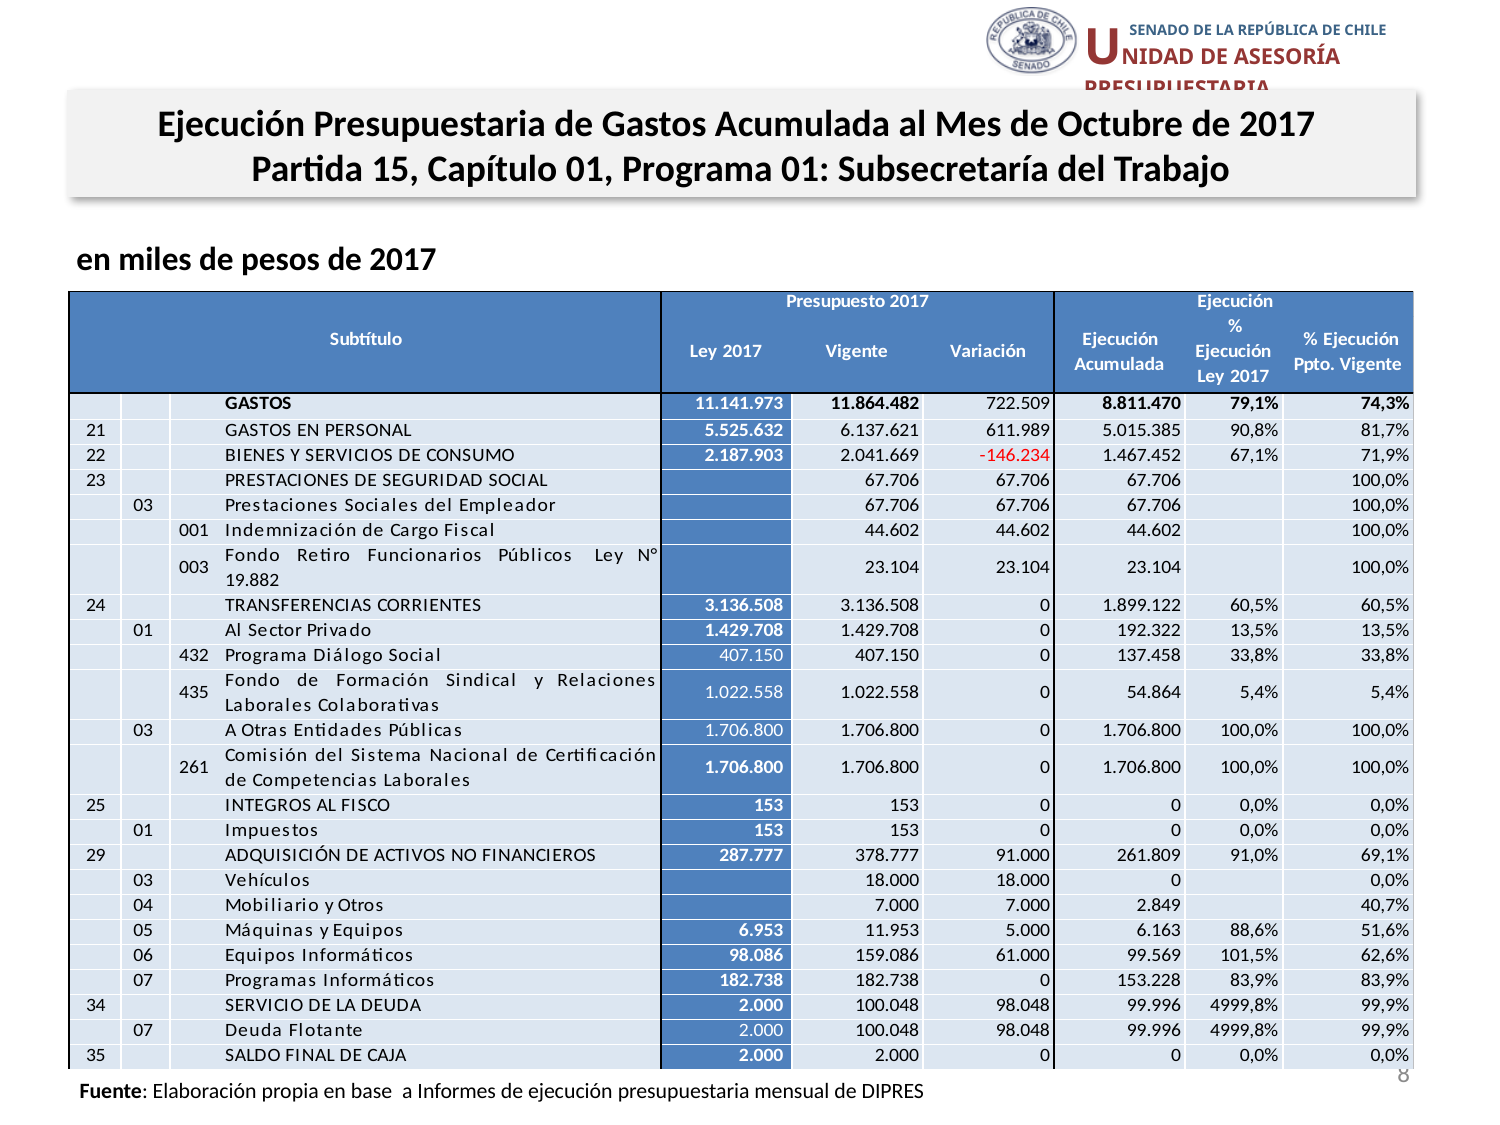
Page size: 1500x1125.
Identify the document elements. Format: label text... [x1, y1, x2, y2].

text_box Ejecución Presupuestaria de Gastos Acumulada al Mes de Octubre de 2017 Partida 15, Capítulo 01, Programa 01: Subsecretaría del Trabajo [67, 90, 1415, 197]
picture [986, 7, 1079, 76]
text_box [67, 290, 1416, 1071]
text_box en miles de pesos de 2017 [61, 229, 1412, 305]
footer Fuente: Elaboración propia en base a Informes de ejecución presupuestaria mensual de DIPRES [64, 1069, 1444, 1125]
slide_number 8 [1074, 1042, 1425, 1103]
